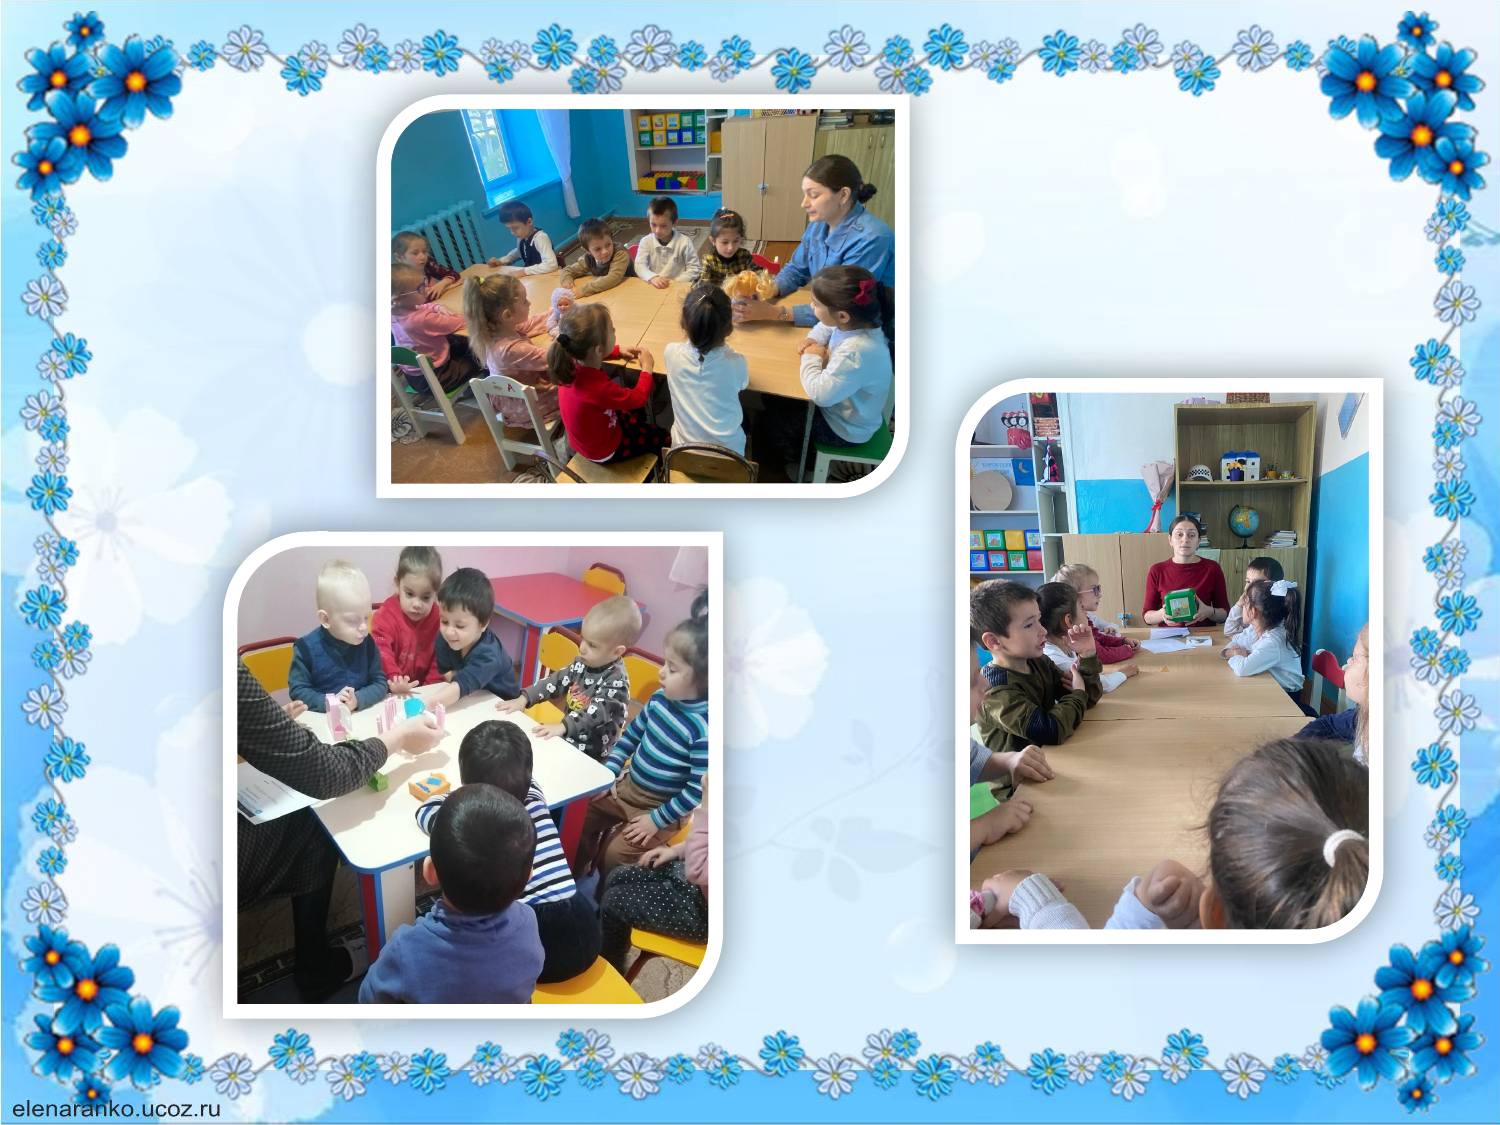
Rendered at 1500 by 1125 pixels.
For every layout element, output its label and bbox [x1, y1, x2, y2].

picture [0, 0, 1500, 1125]
list [383, 101, 903, 492]
